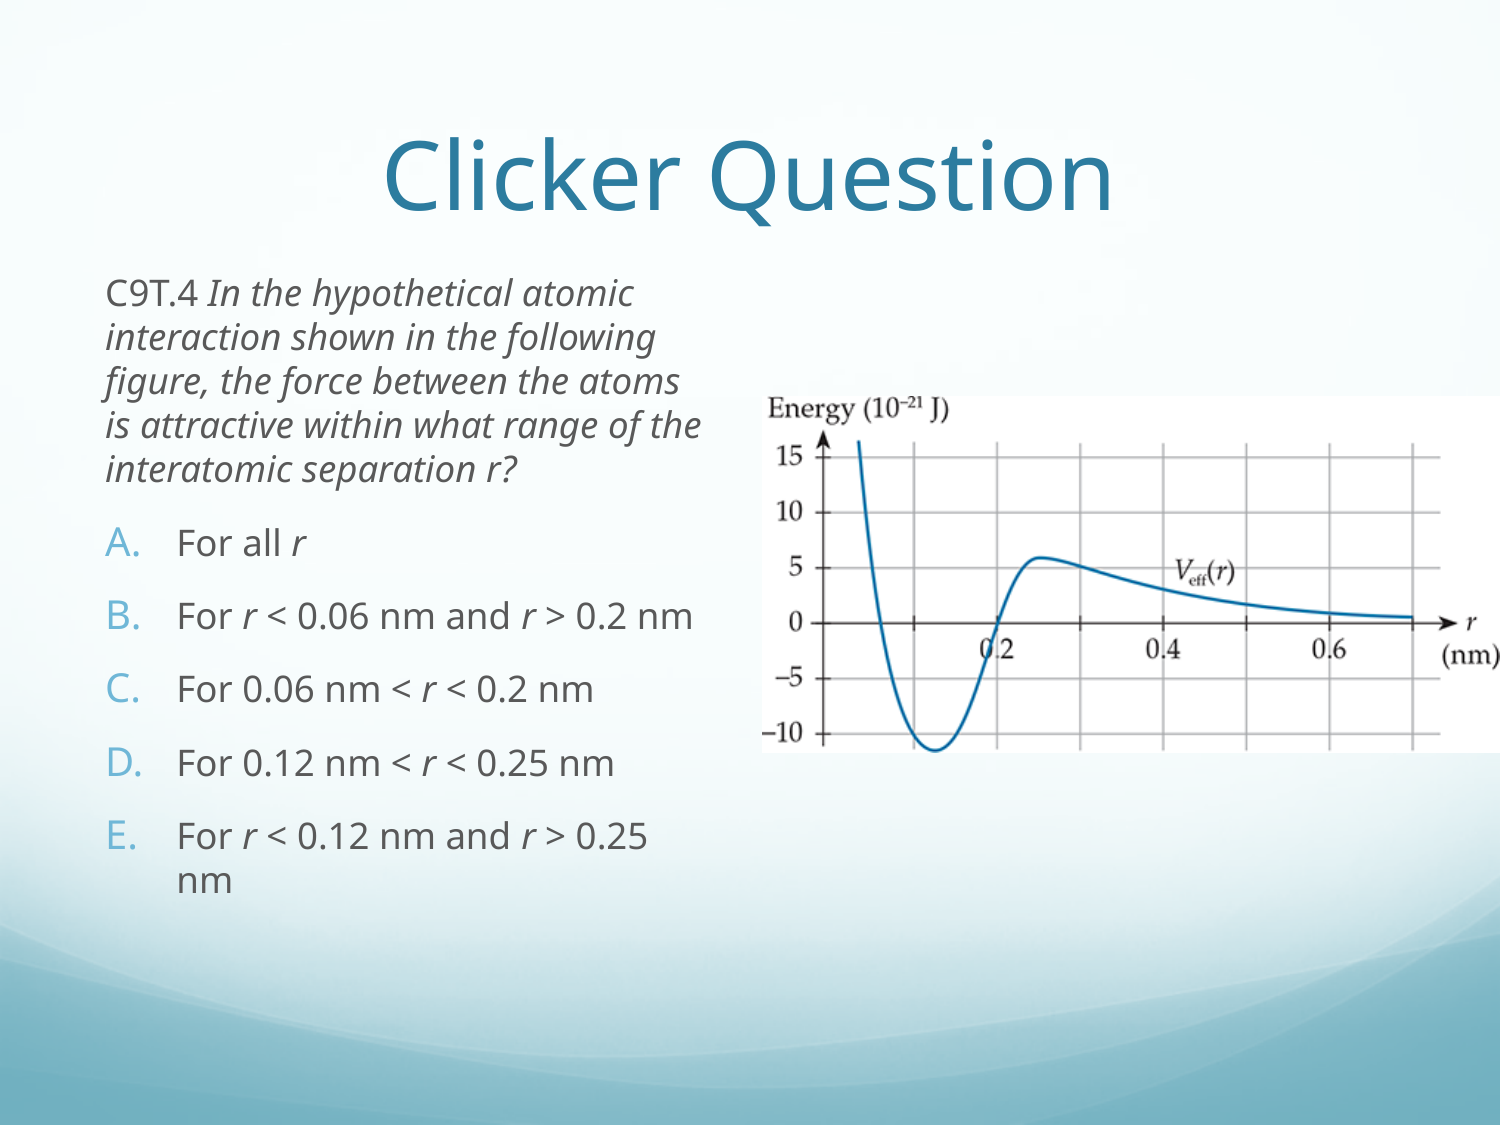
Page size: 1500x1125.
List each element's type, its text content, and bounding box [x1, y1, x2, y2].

title Clicker Question [90, 17, 1410, 237]
picture [762, 395, 1500, 754]
list C9T.4 In the hypothetical atomic interaction shown in the following figure, the force between the atoms is attractive within what range of the interatomic separation r? For all r For r < 0.06 nm and r > 0.2 nm For 0.06 nm < r < 0.2 nm For 0.12 nm < r < 0.25 nm For r < 0.12 nm and r > 0.25 nm [90, 262, 721, 975]
